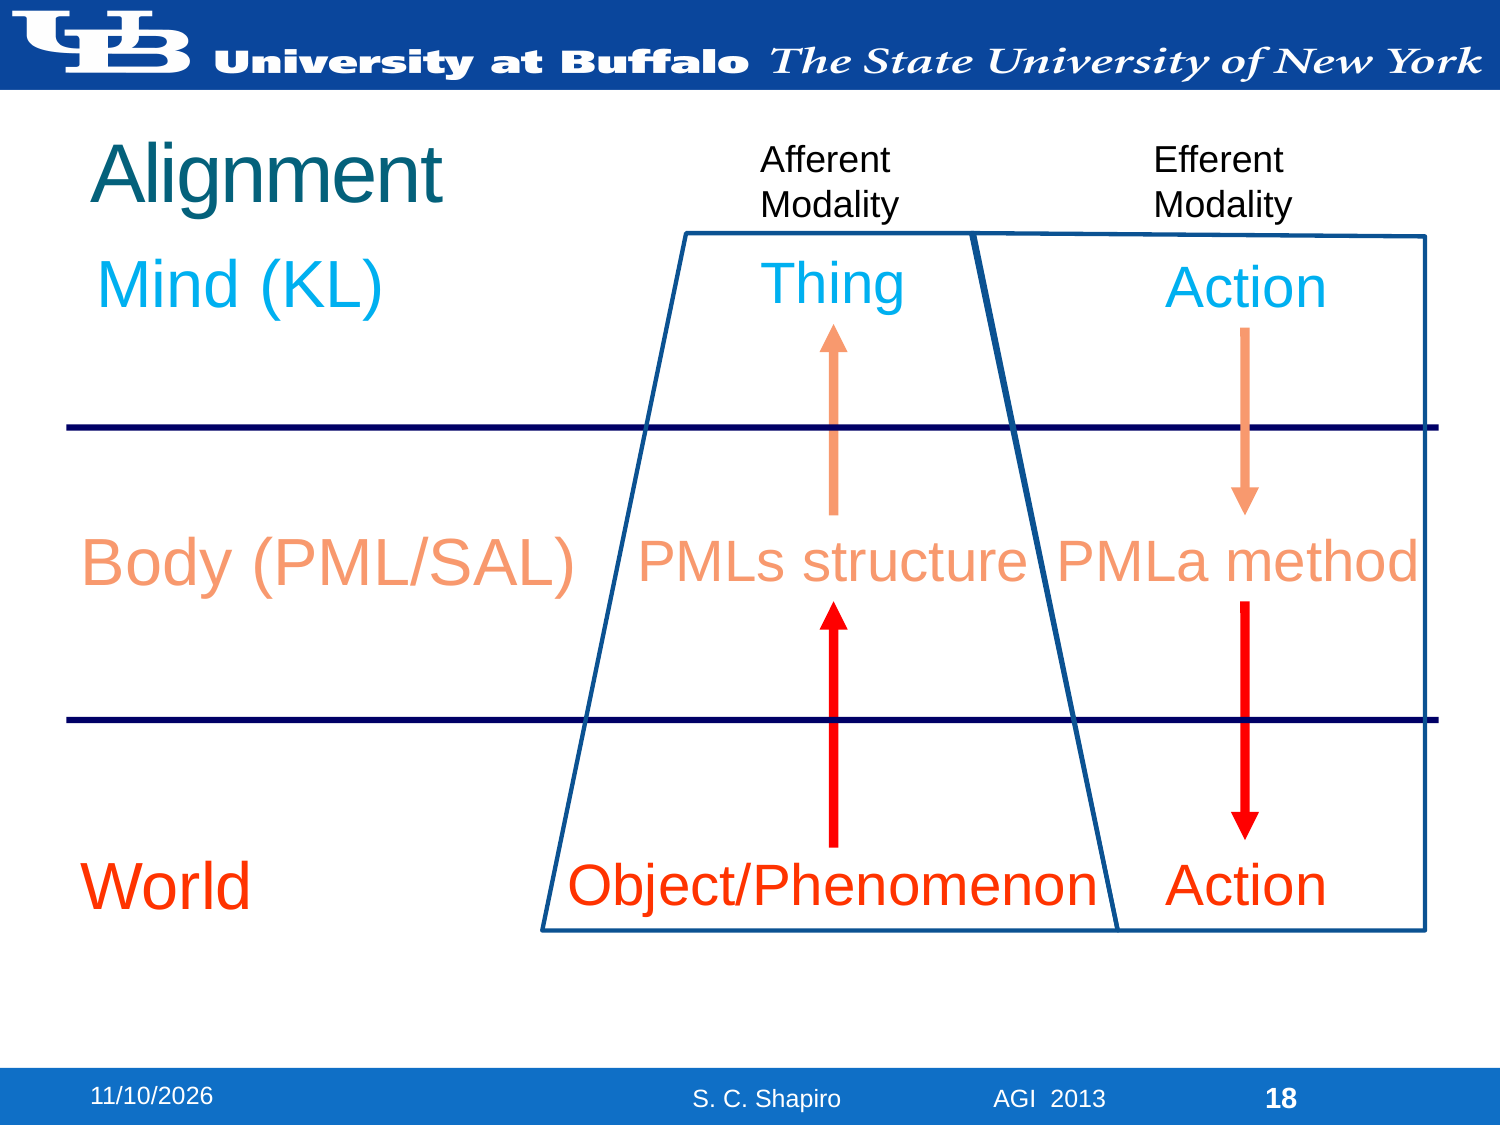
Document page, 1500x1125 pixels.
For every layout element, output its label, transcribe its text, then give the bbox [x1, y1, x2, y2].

title Alignment [75, 87, 1425, 250]
text_box Mind (KL) [81, 233, 401, 328]
text_box [968, 230, 1428, 933]
text_box Afferent Modality [745, 127, 915, 232]
text_box [540, 230, 1117, 933]
text_box PMLa method [1428, 515, 1436, 601]
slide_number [75, 1068, 550, 1122]
text_box Efferent Modality [1138, 127, 1308, 232]
picture [0, 0, 1500, 90]
text_box Body (PML/SAL) [66, 510, 593, 606]
text_box World [65, 835, 268, 931]
slide_number 18 [1250, 1069, 1425, 1124]
footer S. C. Shapiro AGI 2013 [562, 1071, 1238, 1125]
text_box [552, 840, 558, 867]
